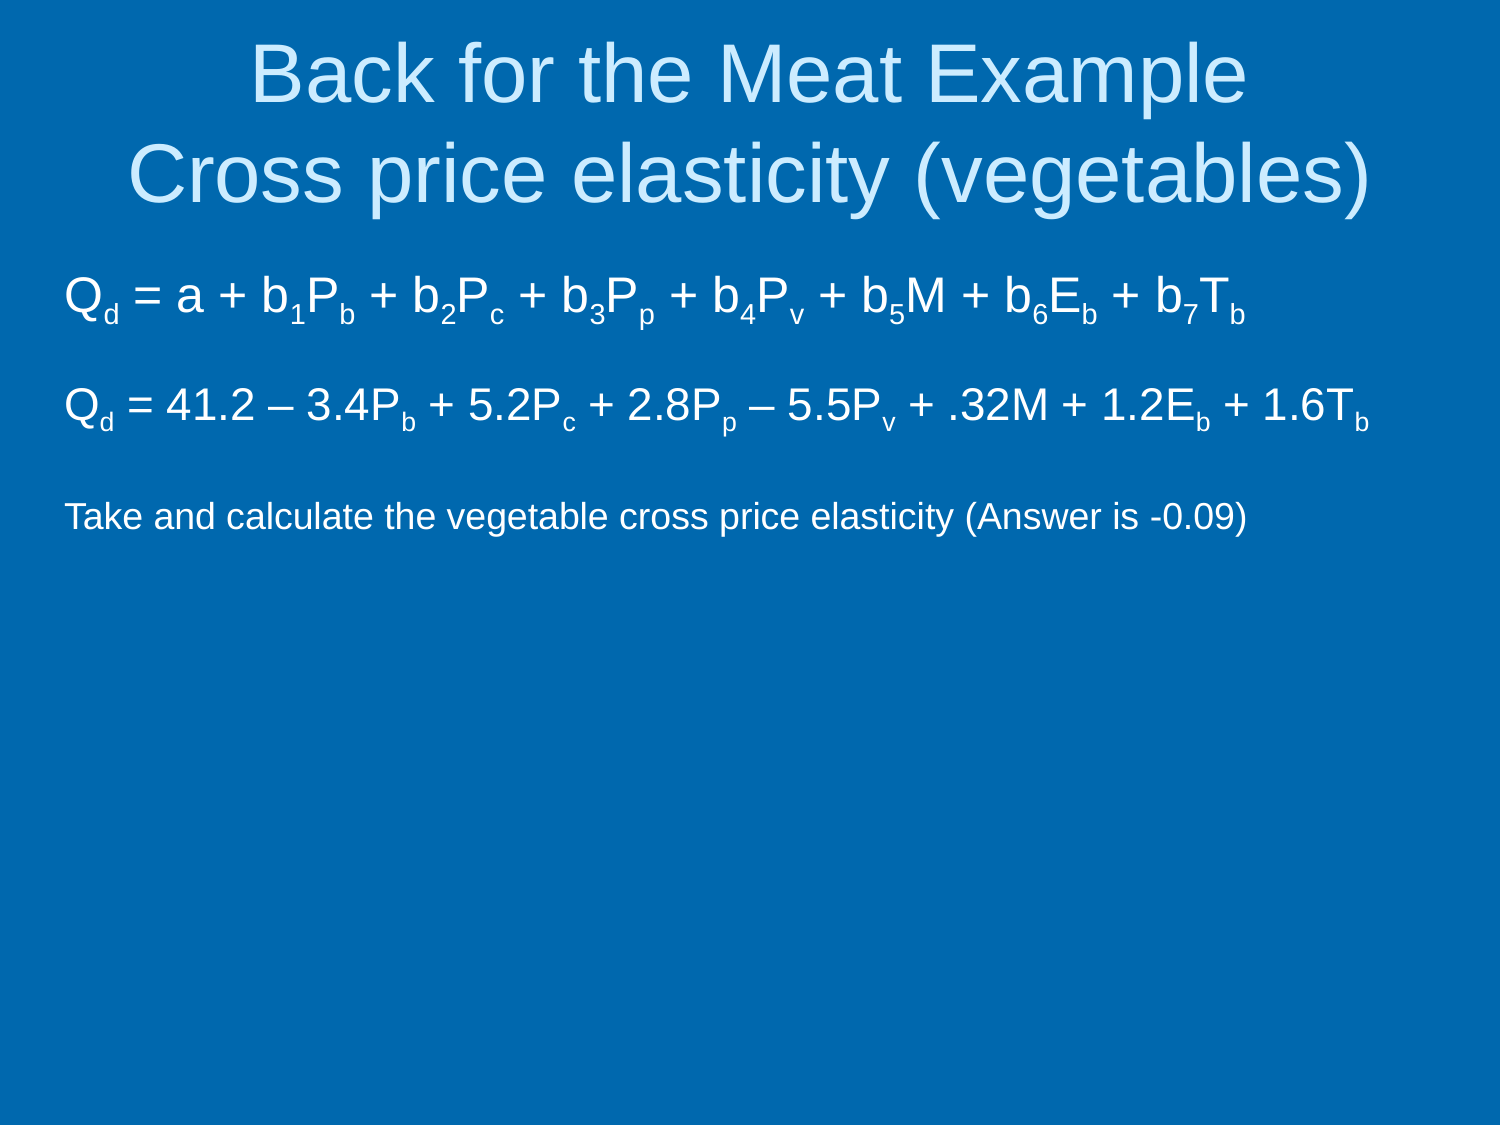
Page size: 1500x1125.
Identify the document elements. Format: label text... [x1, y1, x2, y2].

text_box Take and calculate the vegetable cross price elasticity (Answer is -0.09) [49, 484, 1275, 545]
title Back for the Meat Example Cross price elasticity (vegetables) [75, 25, 1425, 213]
text_box Qd = 41.2 – 3.4Pb + 5.2Pc + 2.8Pp – 5.5Pv + .32M + 1.2Eb + 1.6Tb [49, 366, 1437, 444]
text_box Qd = a + b1Pb + b2Pc + b3Pp + b4Pv + b5M + b6Eb + b7Tb [49, 254, 1375, 338]
